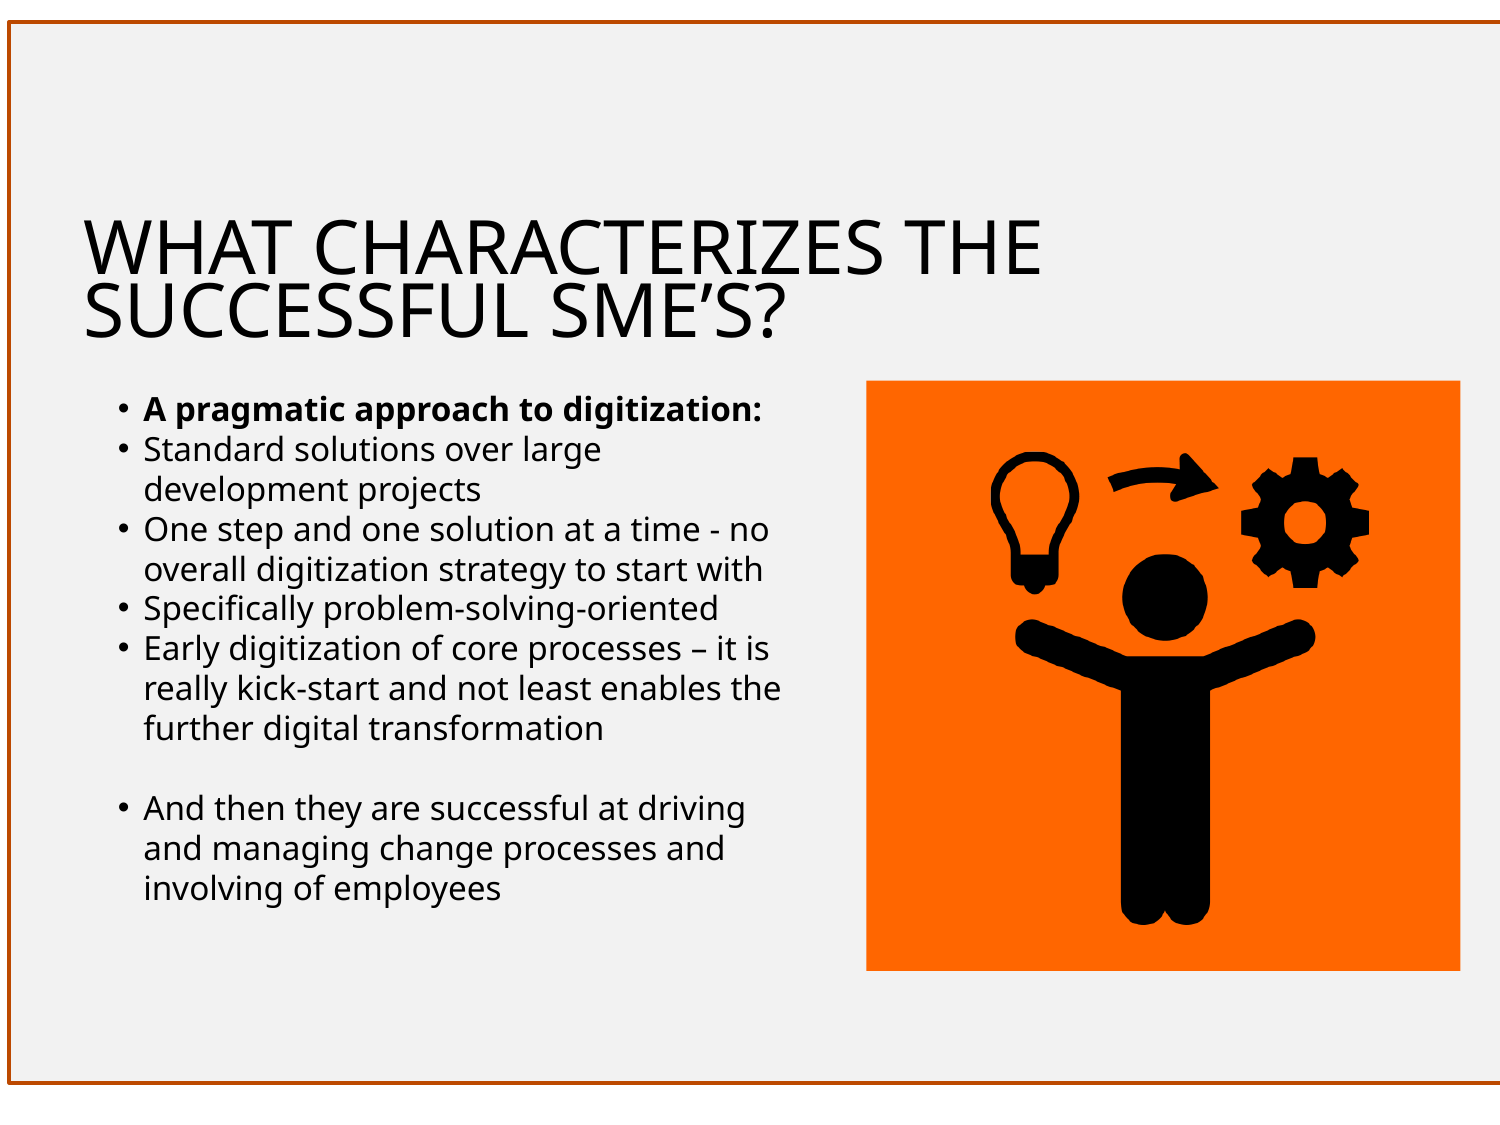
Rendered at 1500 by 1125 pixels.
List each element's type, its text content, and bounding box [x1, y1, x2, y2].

title What characterizes the successful SME’s? [83, 187, 1436, 393]
text_box [7, 20, 1500, 1085]
text_box A pragmatic approach to digitization: Standard solutions over large development projects One step and one solution at a time - no overall digitization strategy to start with Specifically problem-solving-oriented Early digitization of core processes – it is really kick-start and not least enables the further digital transformation And then they are successful at driving and managing change processes and involving of employees [103, 380, 821, 553]
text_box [866, 380, 1461, 972]
